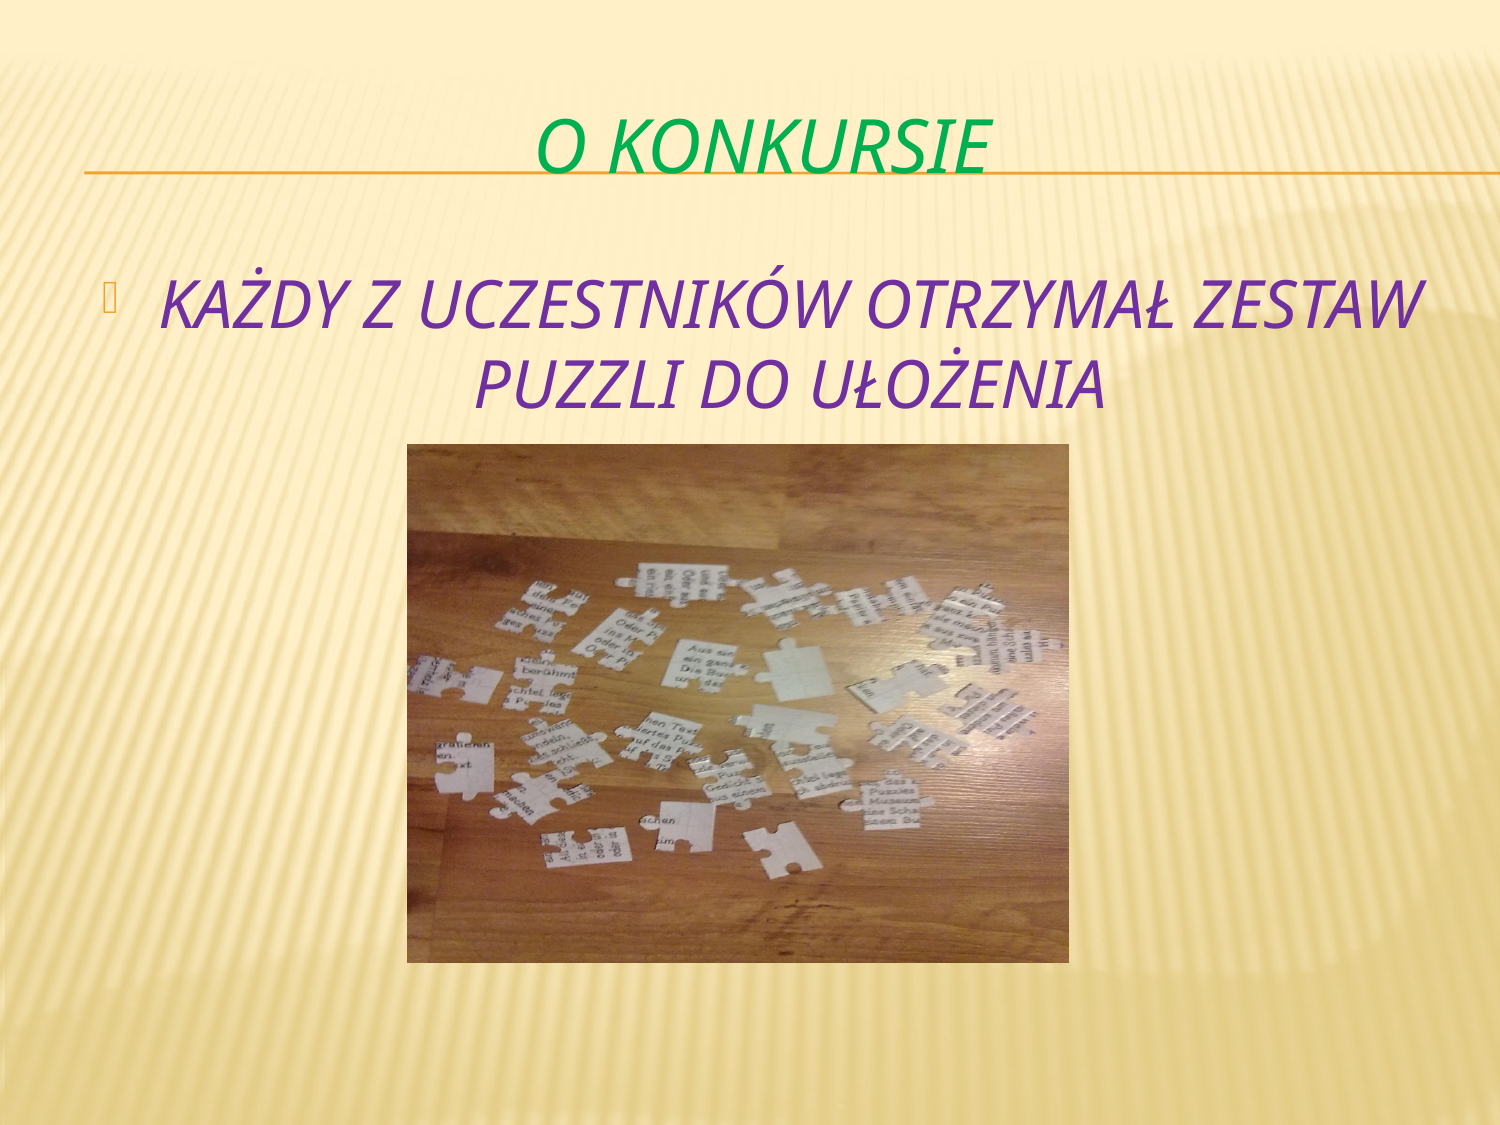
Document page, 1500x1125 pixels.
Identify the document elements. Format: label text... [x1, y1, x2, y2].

picture [407, 444, 1070, 963]
title O KONKURSIE [50, 75, 1475, 213]
list KAŻDY Z UCZESTNIKÓW OTRZYMAŁ ZESTAW PUZZLI DO UŁOŻENIA [50, 254, 1475, 998]
